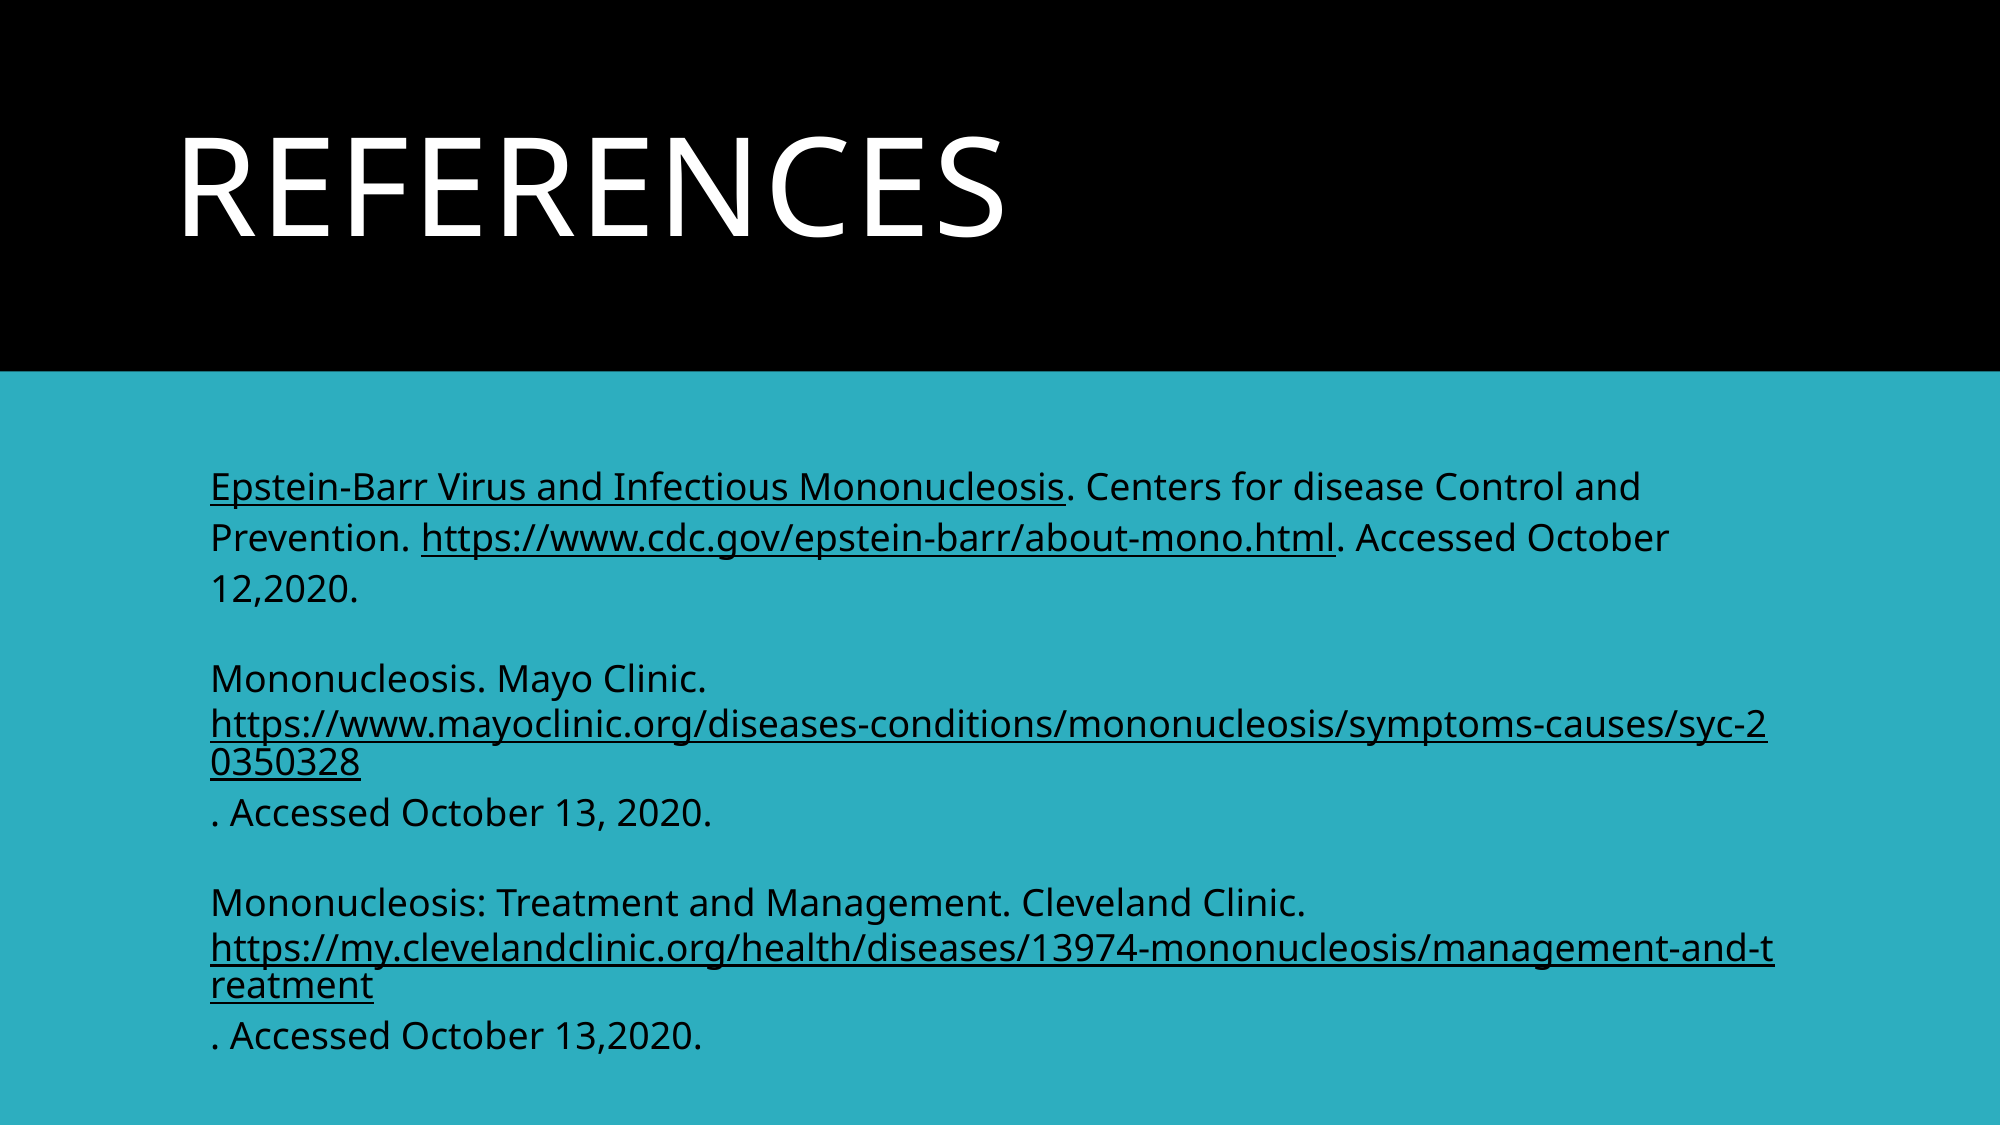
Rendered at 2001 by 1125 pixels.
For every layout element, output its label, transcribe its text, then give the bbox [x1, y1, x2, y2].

text_box Epstein-Barr Virus and Infectious Mononucleosis. Centers for disease Control and Prevention. https://www.cdc.gov/epstein-barr/about-mono.html. Accessed October 12,2020. Mononucleosis. Mayo Clinic. https://www.mayoclinic.org/diseases-conditions/mononucleosis/symptoms-causes/syc-20350328. Accessed October 13, 2020. Mononucleosis: Treatment and Management. Cleveland Clinic. https://my.clevelandclinic.org/health/diseases/13974-mononucleosis/management-and-treatment. Accessed October 13,2020. [195, 455, 1804, 1080]
title references [157, 52, 1842, 332]
